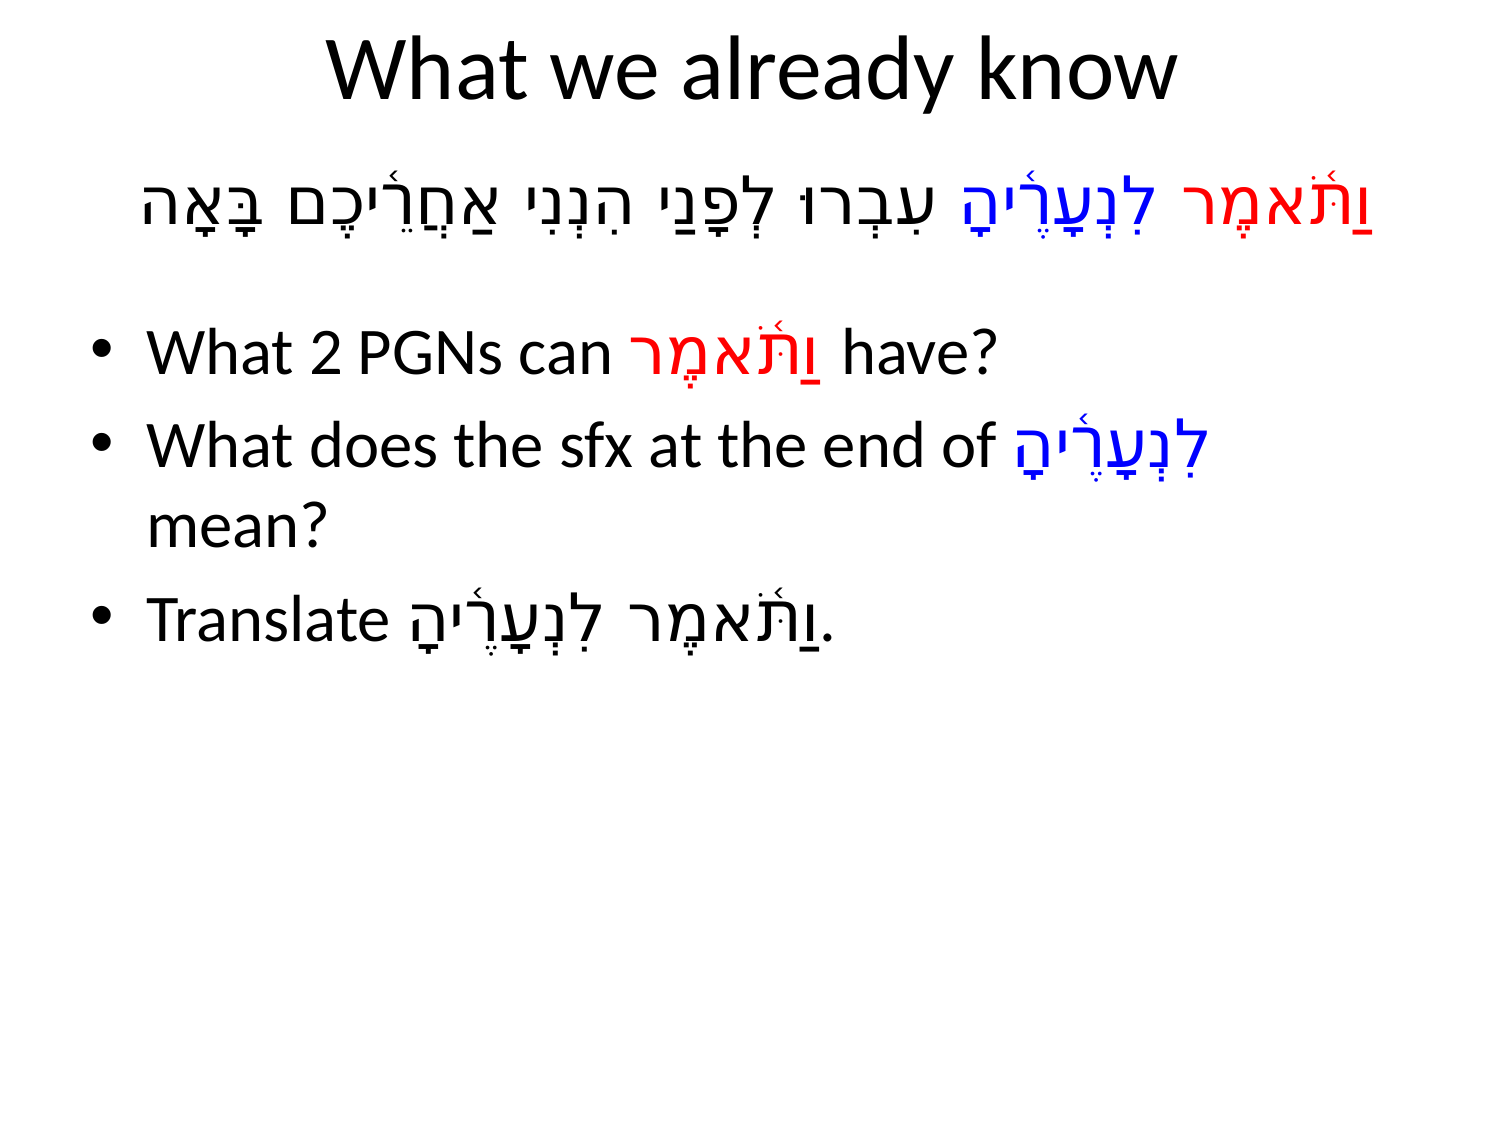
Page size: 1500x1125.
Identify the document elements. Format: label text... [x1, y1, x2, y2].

list What 2 PGNs can וַתֹּ֫אמֶר have? What does the sfx at the end of לִנְעָרֶ֫יהָ mean? Translate וַתֹּ֫אמֶר לִנְעָרֶ֫יהָ. [75, 299, 1425, 875]
title What we already know [78, 0, 1429, 125]
text_box וַתֹּ֫אמֶר לִנְעָרֶ֫יהָ עִבְרוּ לְפָנַי הִנְנִי אַחֲרֵ֫יכֶם בָּאָה [0, 149, 1388, 275]
